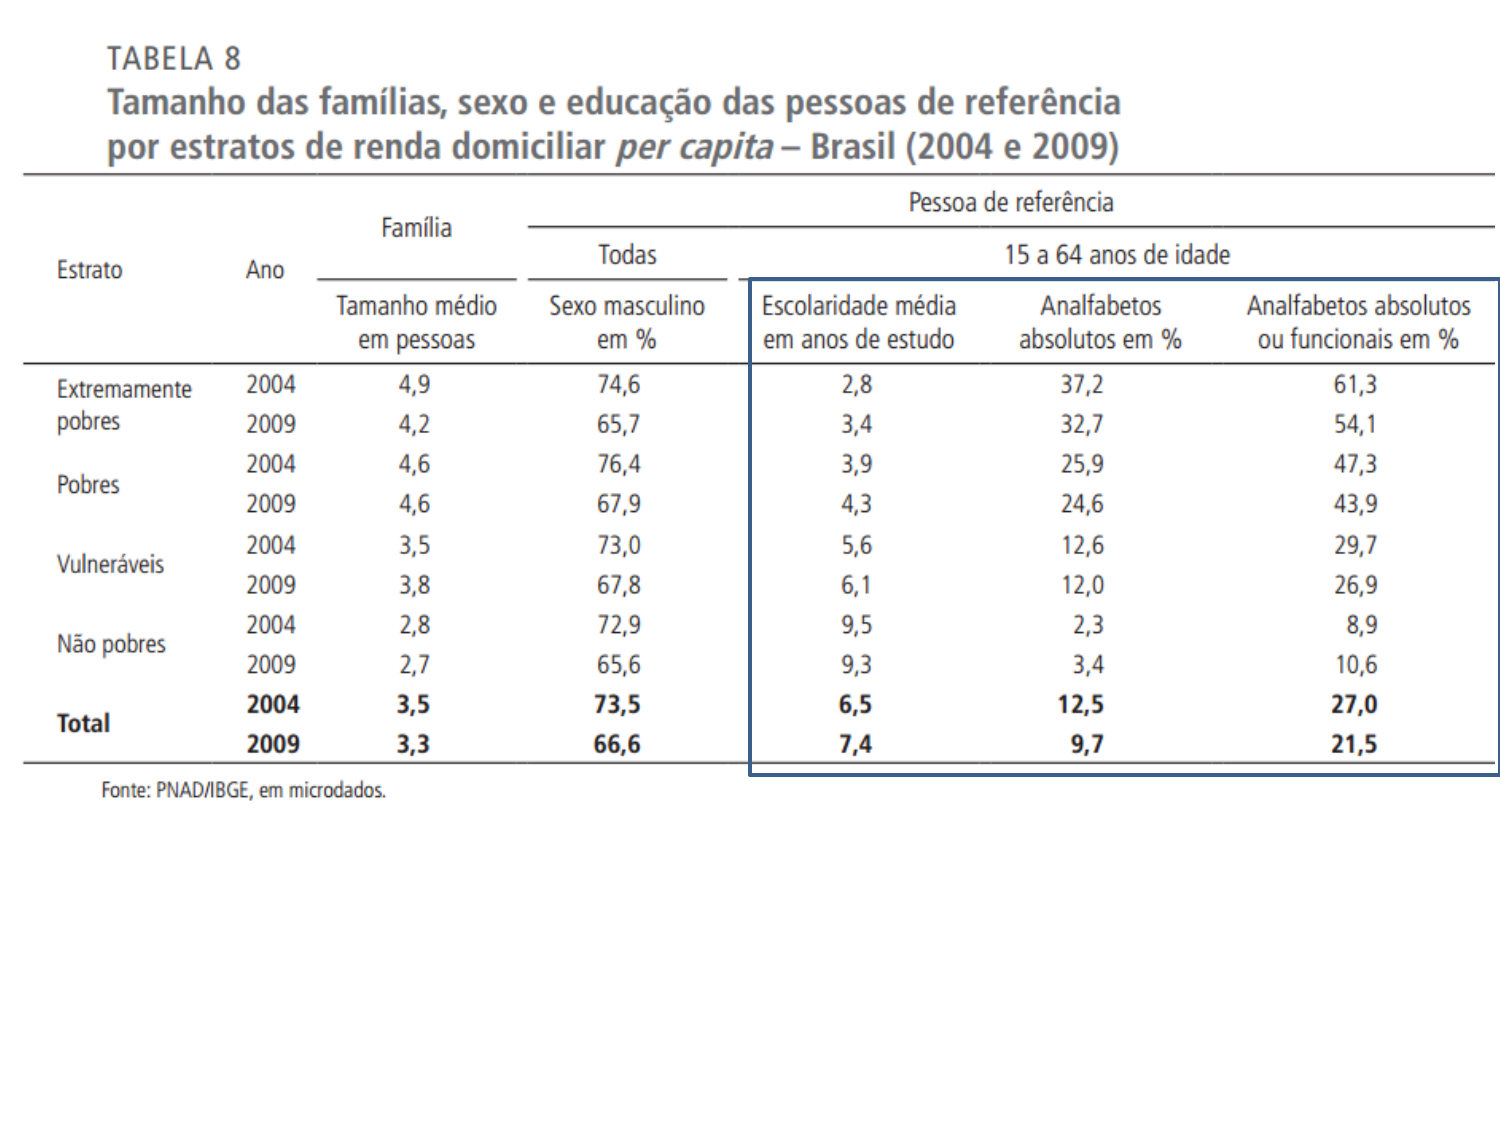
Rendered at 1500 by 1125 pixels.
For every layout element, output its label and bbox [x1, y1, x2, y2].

picture [11, 18, 1495, 812]
